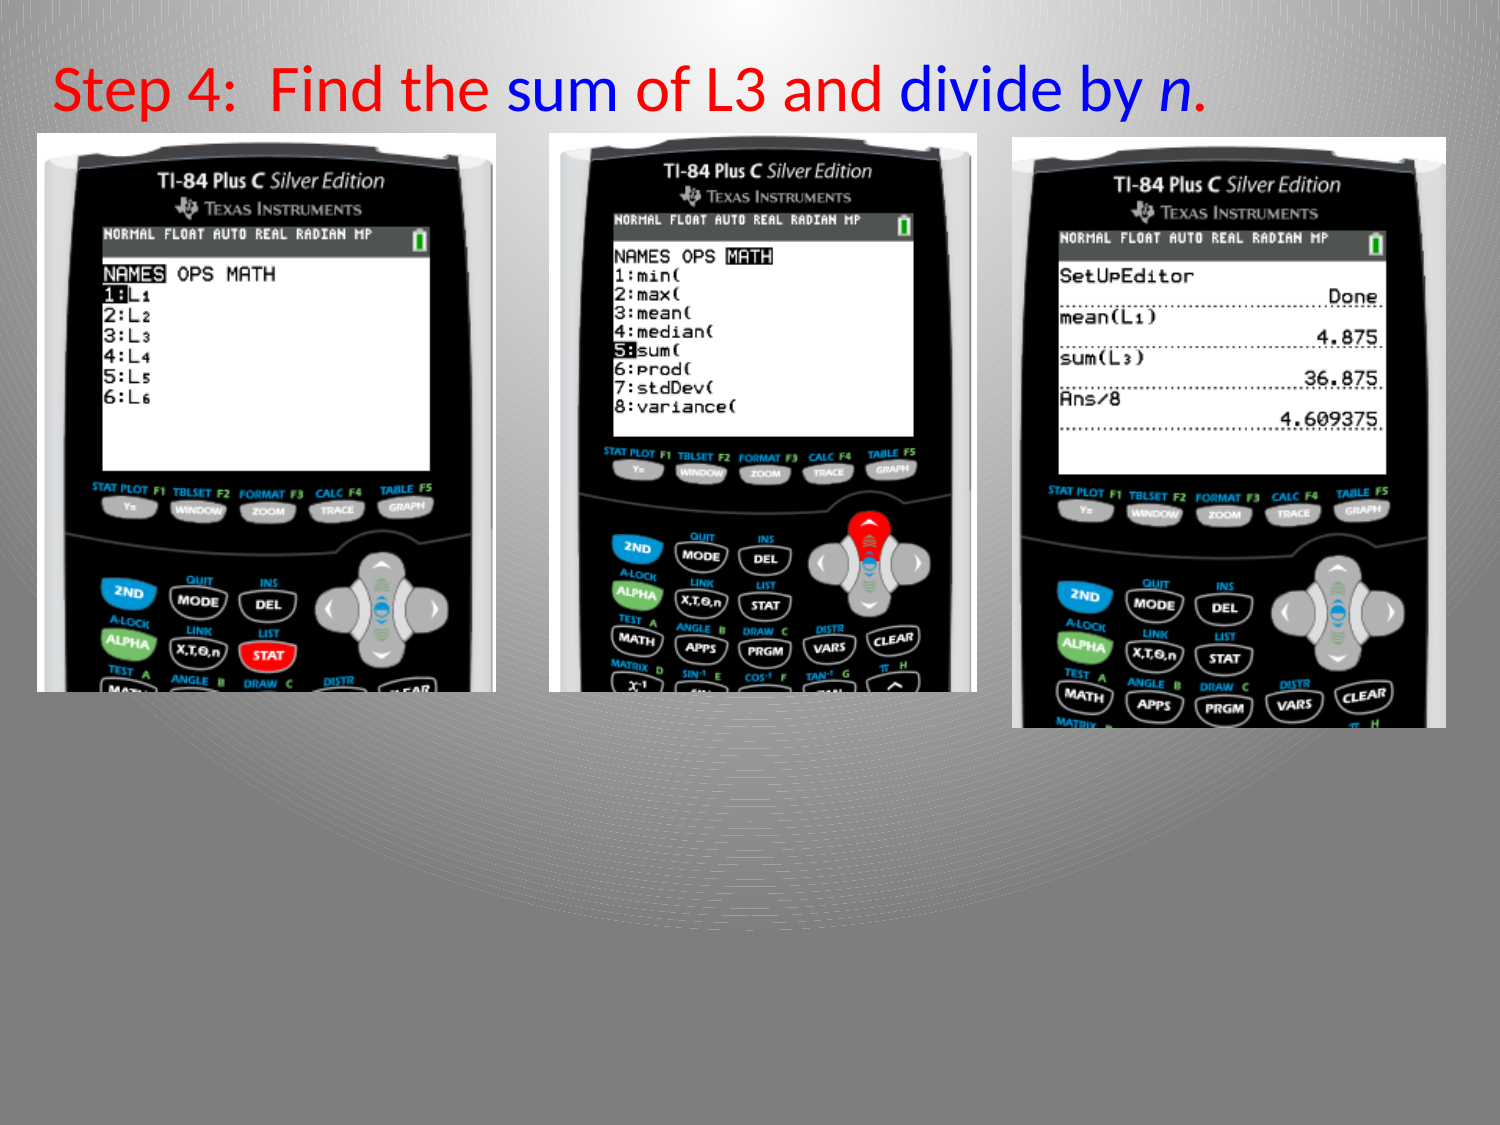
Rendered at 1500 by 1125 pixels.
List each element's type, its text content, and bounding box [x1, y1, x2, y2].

picture [1012, 137, 1446, 729]
text_box Step 4: Find the sum of L3 and divide by n. [37, 37, 1413, 133]
picture [37, 133, 496, 692]
picture [549, 133, 977, 692]
